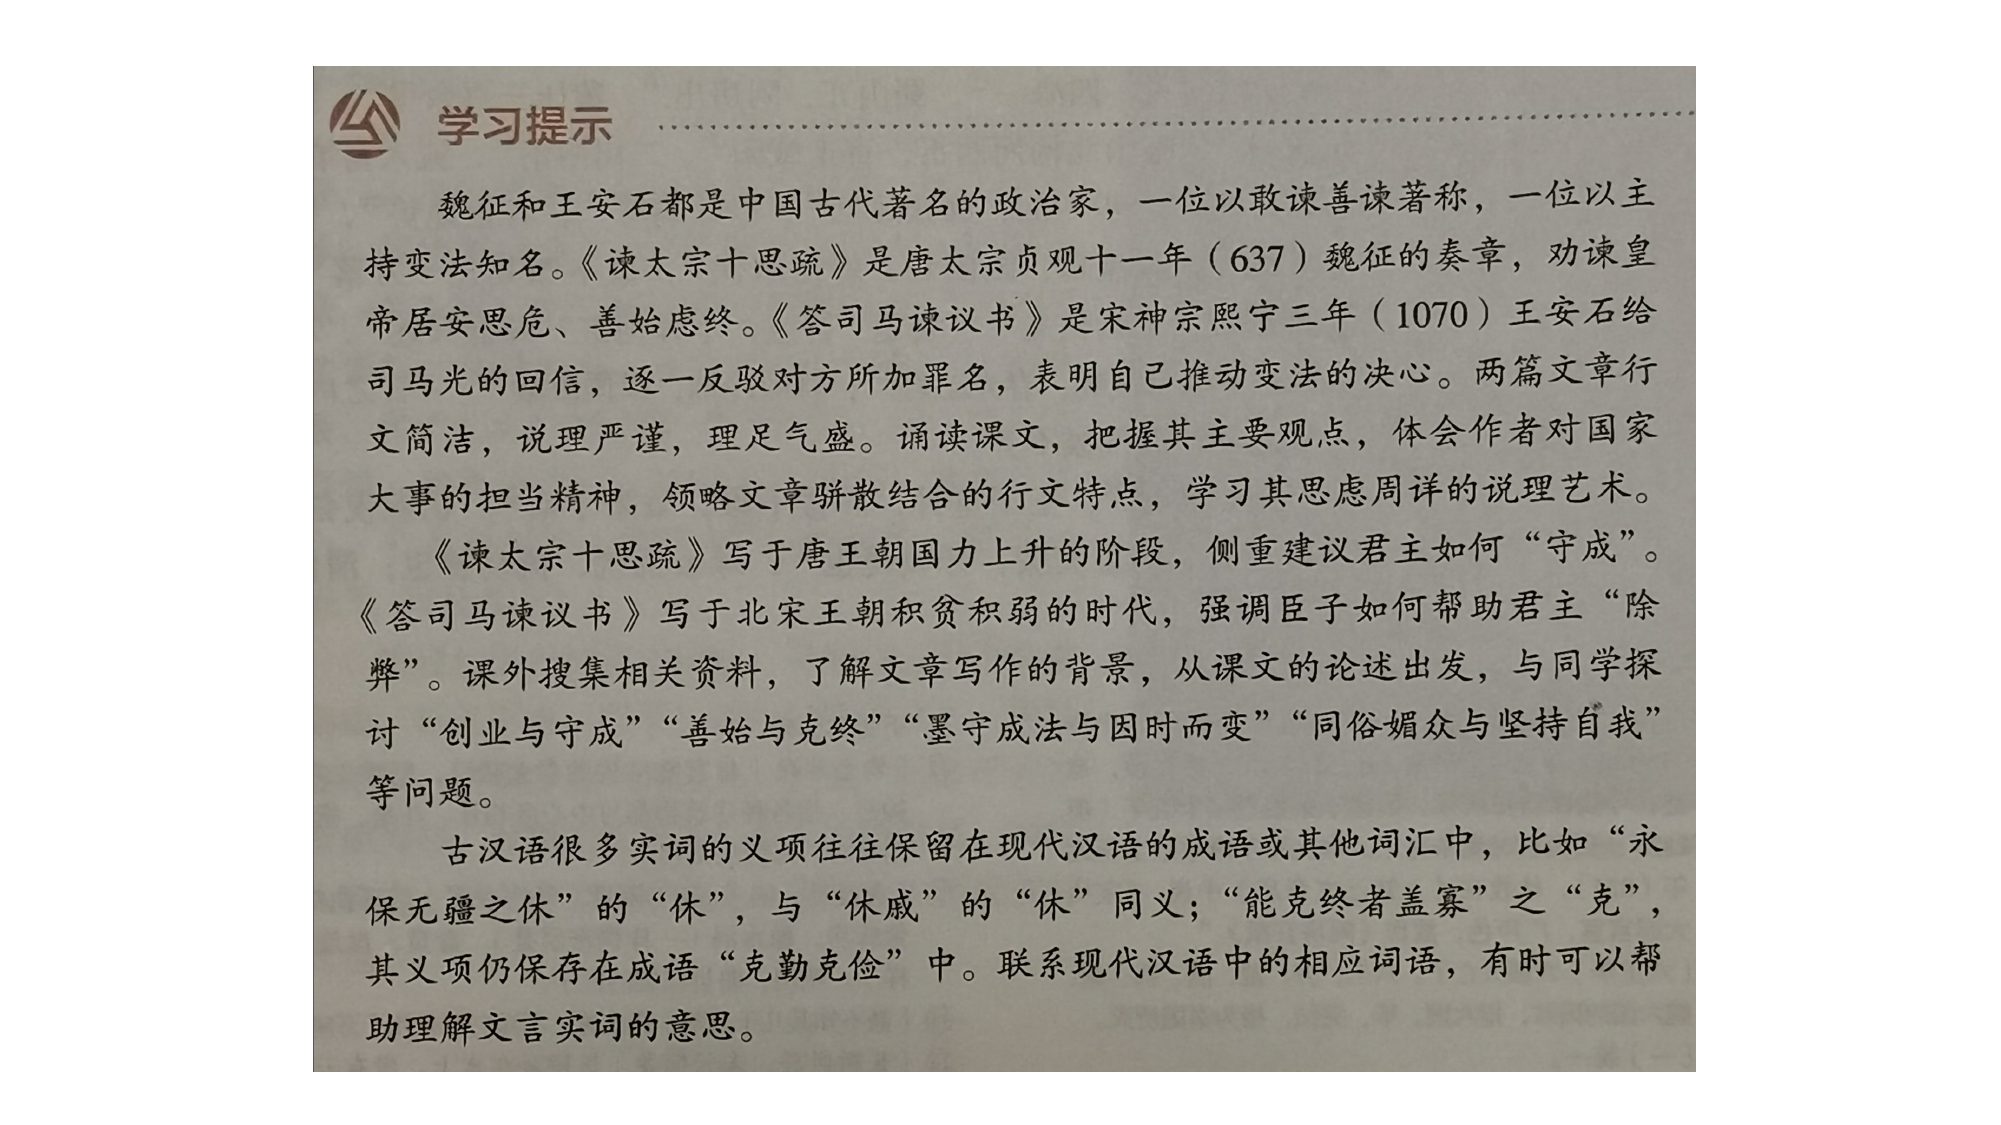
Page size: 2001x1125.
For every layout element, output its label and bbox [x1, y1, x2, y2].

list [313, 66, 1696, 1072]
